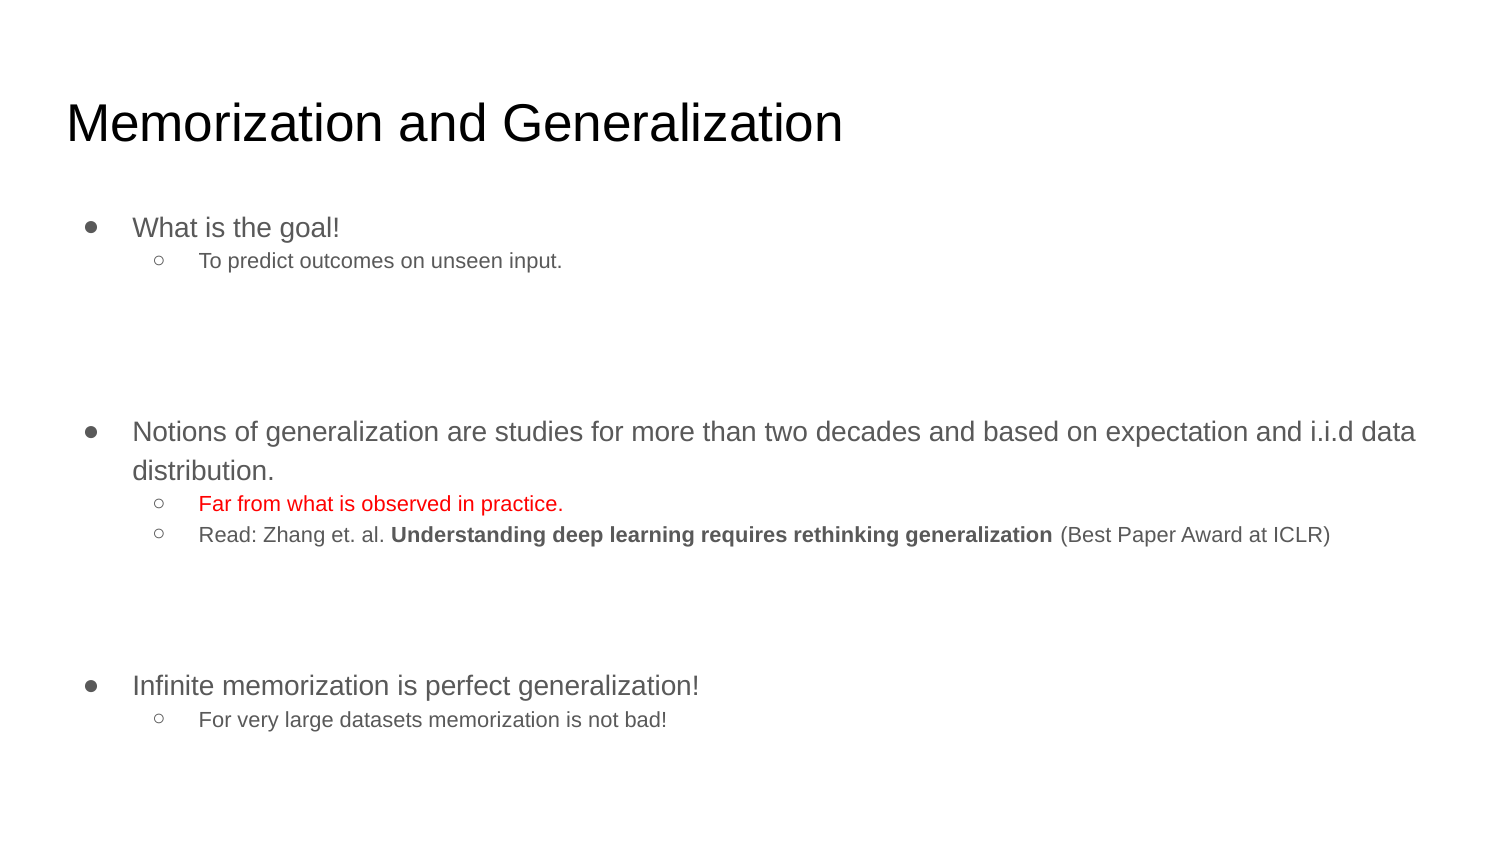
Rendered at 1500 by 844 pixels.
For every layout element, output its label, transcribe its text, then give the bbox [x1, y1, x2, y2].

title Memorization and Generalization [51, 72, 1449, 167]
list What is the goal! To predict outcomes on unseen input. Notions of generalization are studies for more than two decades and based on expectation and i.i.d data distribution. Far from what is observed in practice. Read: Zhang et. al. Understanding deep learning requires rethinking generalization (Best Paper Award at ICLR) Infinite memorization is perfect generalization! For very large datasets memorization is not bad! [51, 189, 1449, 750]
